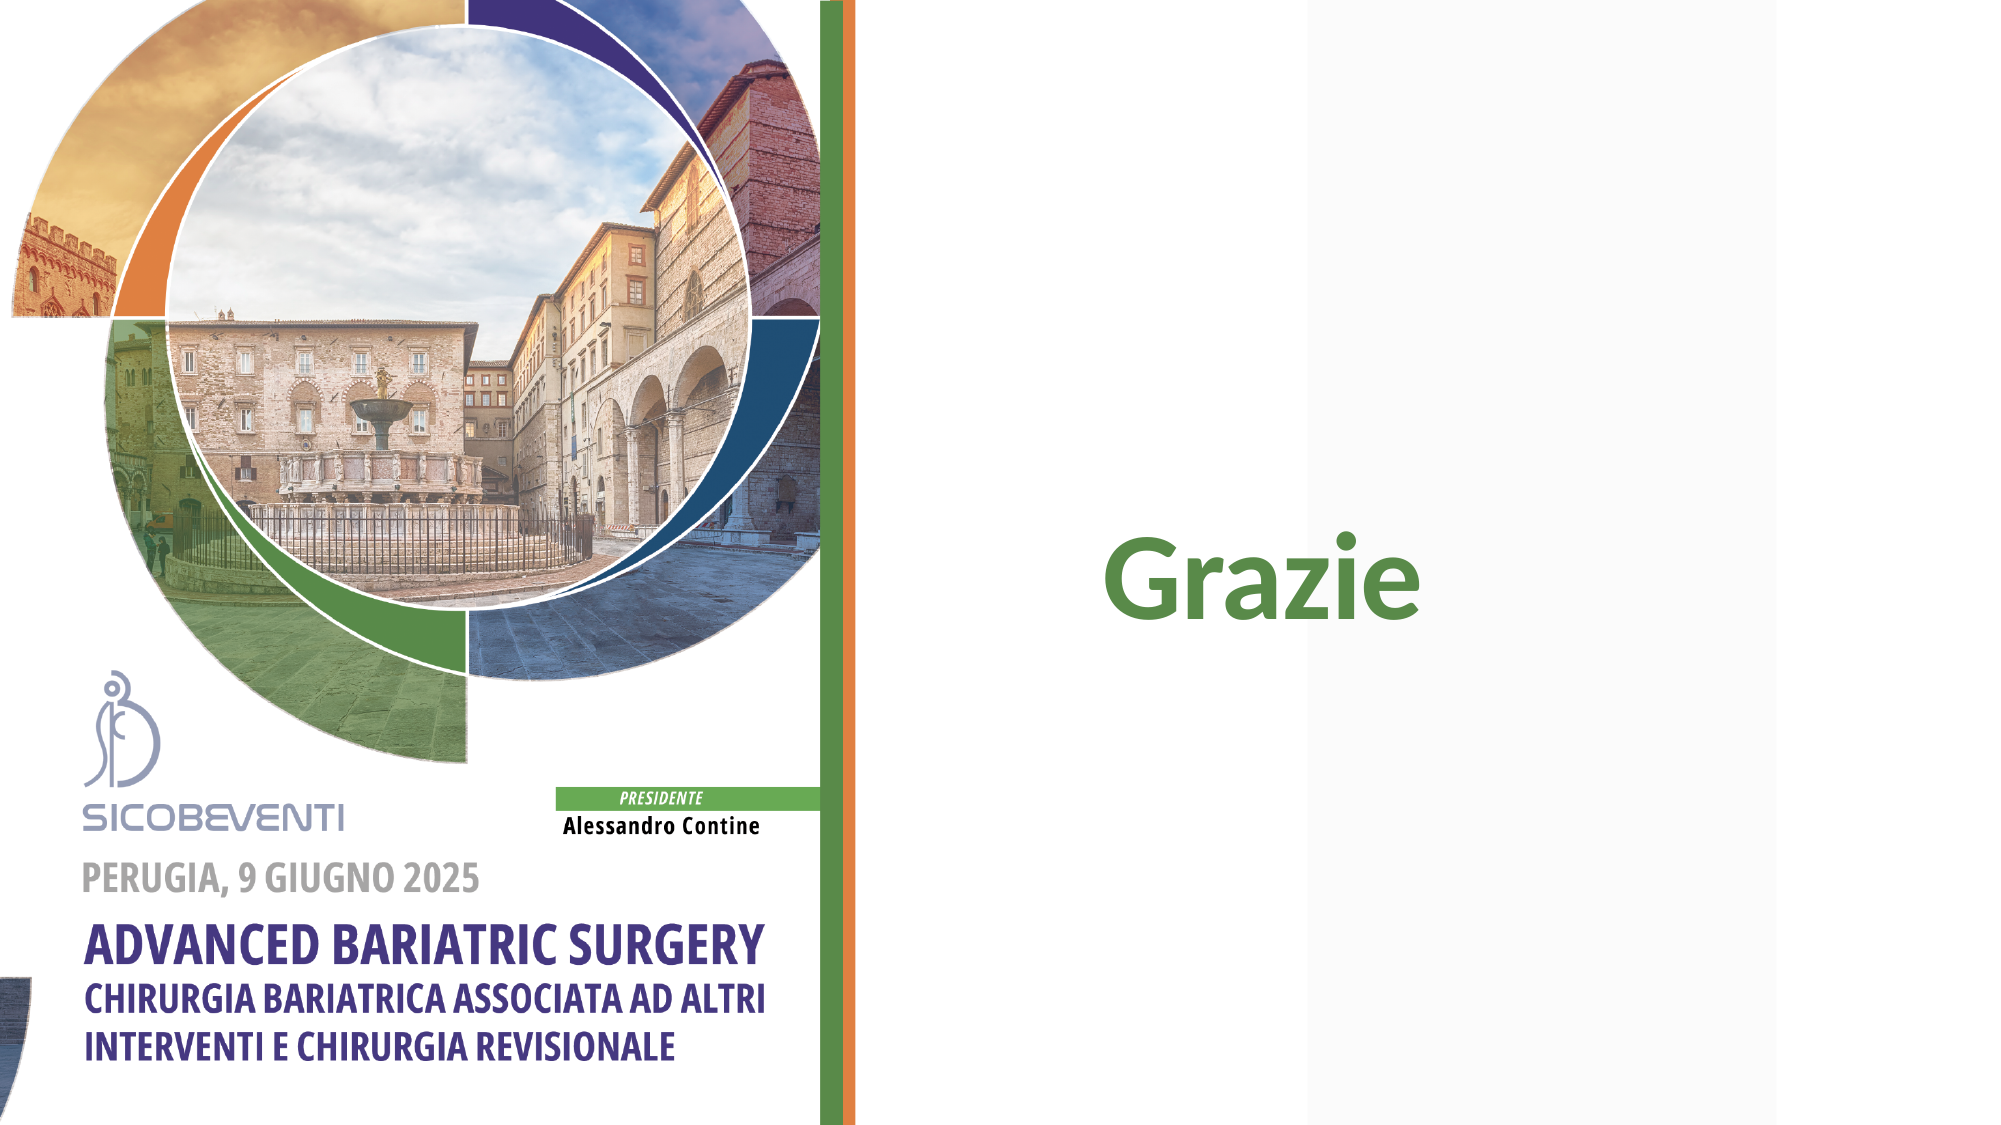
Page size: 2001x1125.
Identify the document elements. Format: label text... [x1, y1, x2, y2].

title Grazie [1087, 124, 1830, 654]
picture [0, 0, 821, 1125]
